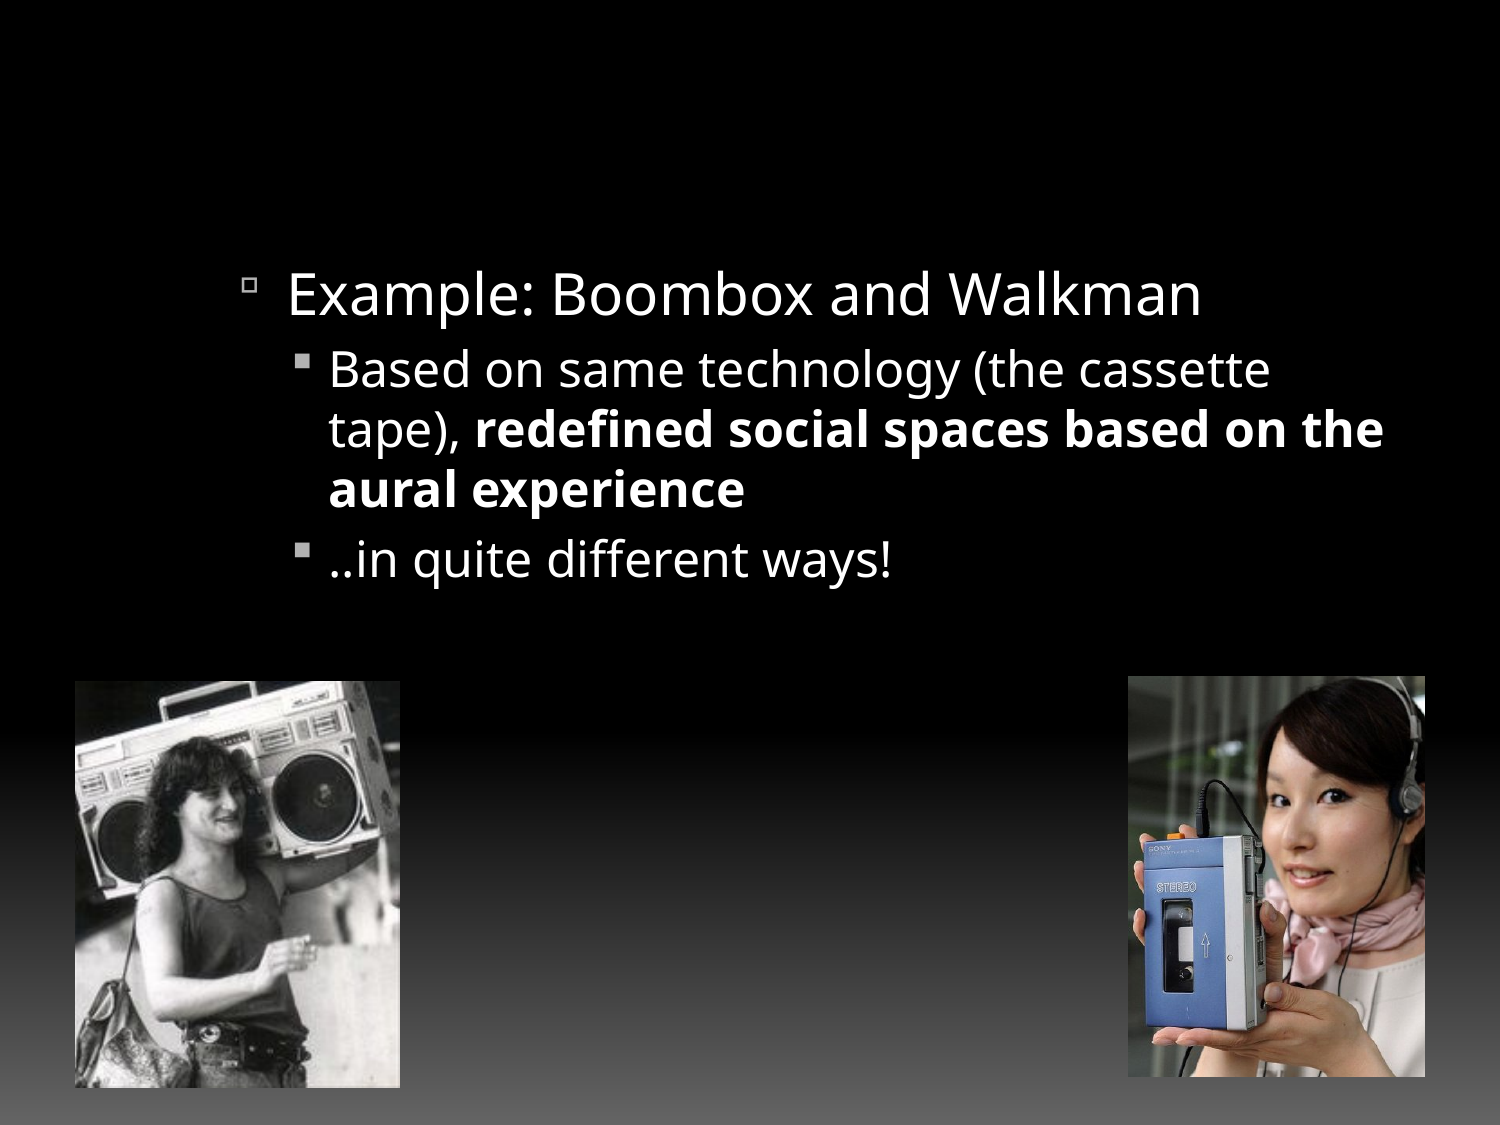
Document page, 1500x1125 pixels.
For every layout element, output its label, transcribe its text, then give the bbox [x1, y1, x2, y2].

picture [1128, 676, 1426, 1077]
picture [74, 680, 401, 1088]
list Example: Boombox and Walkman Based on same technology (the cassette tape), redefined social spaces based on the aural experience ..in quite different ways! [150, 249, 1425, 1000]
